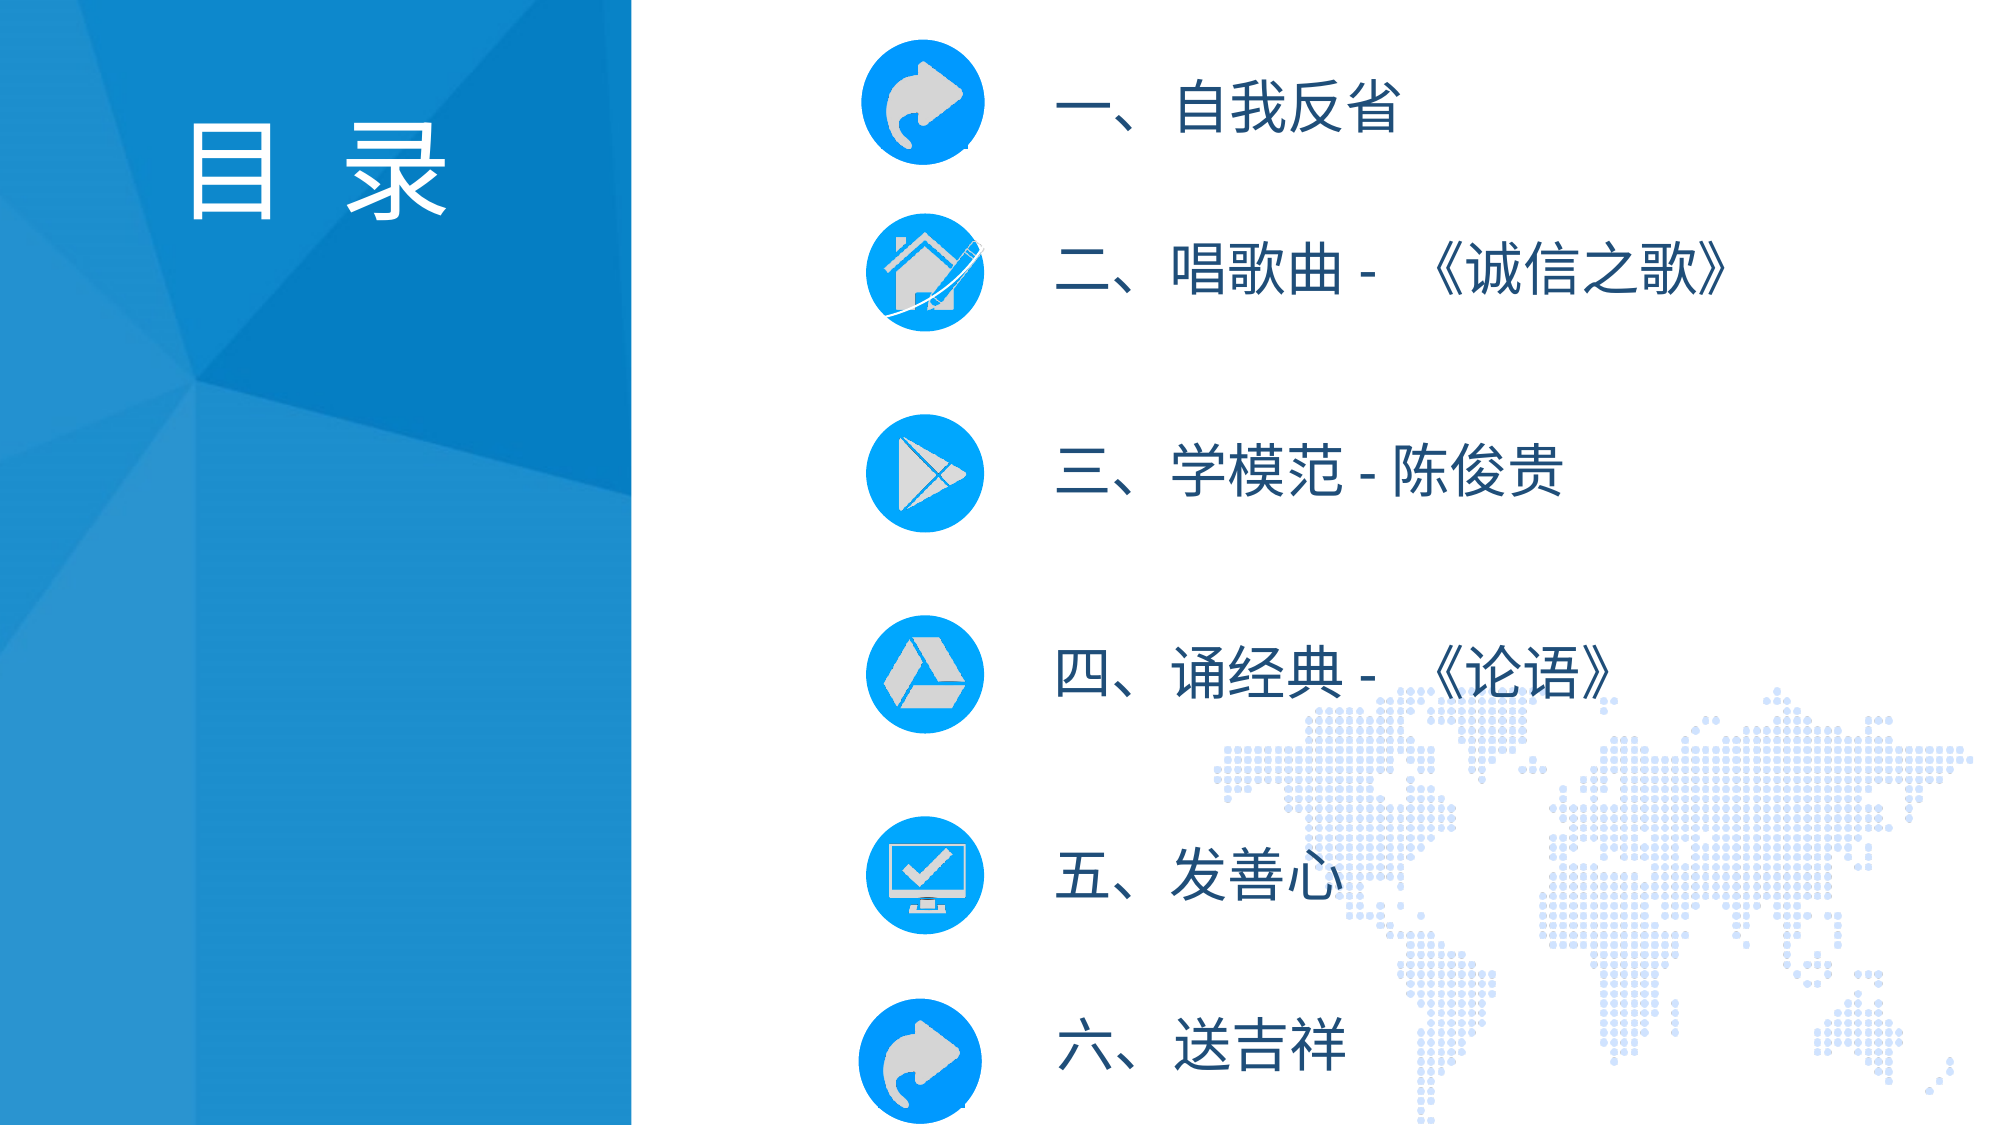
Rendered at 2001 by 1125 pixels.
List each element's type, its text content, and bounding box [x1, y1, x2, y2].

text_box 六、送吉祥 [1042, 1001, 1744, 1086]
text_box 四、诵经典- 《论语》 [1038, 628, 1741, 714]
picture [0, 0, 632, 1125]
text_box 二、唱歌曲- 《诚信之歌》 [1038, 224, 1850, 310]
text_box 一、自我反省 [1039, 63, 1742, 148]
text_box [860, 38, 986, 166]
text_box 五、发善心 [1038, 830, 1741, 916]
text_box 三、学模范-陈俊贵 [1038, 426, 1741, 512]
text_box [685, 0, 1010, 323]
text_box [857, 997, 983, 1125]
